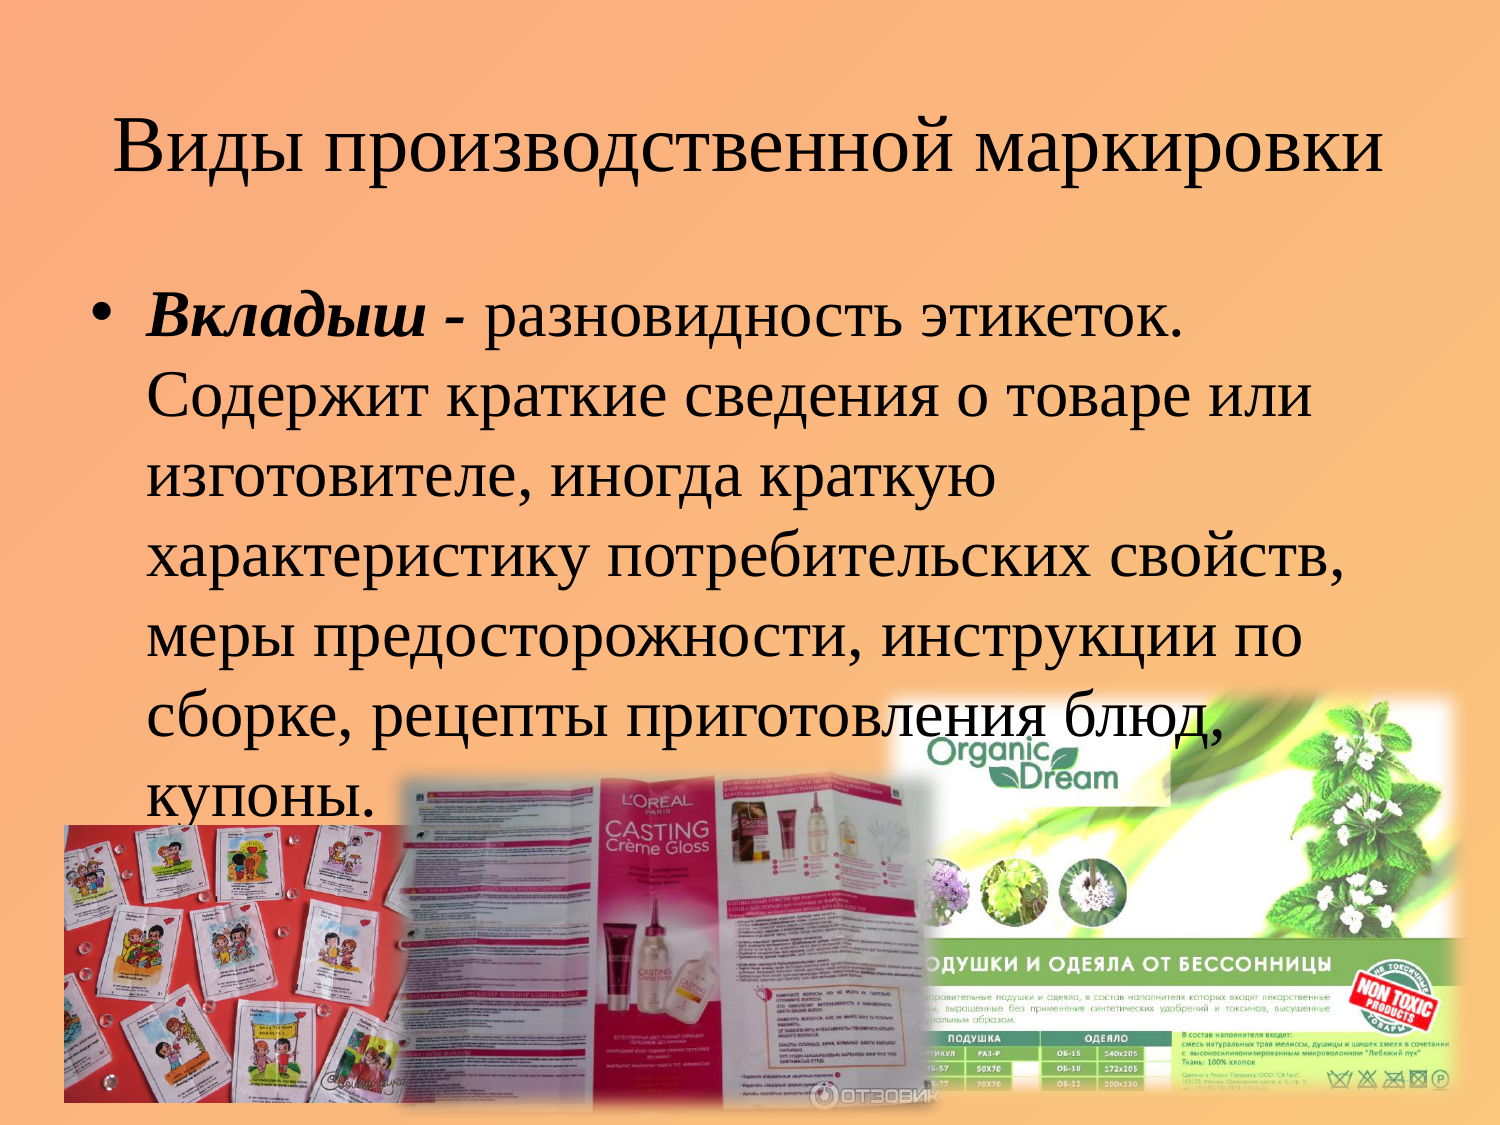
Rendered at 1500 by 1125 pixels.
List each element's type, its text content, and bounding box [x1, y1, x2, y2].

list Вкладыш - разновидность этикеток. Содержит краткие сведения о товаре или изготовителе, иногда краткую характеристику потребительских свойств, меры предосторожности, инструкции по сборке, рецепты приготовления блюд, купоны. [75, 262, 1425, 824]
picture [64, 680, 1471, 1121]
title Виды производственной маркировки [75, 45, 1425, 233]
